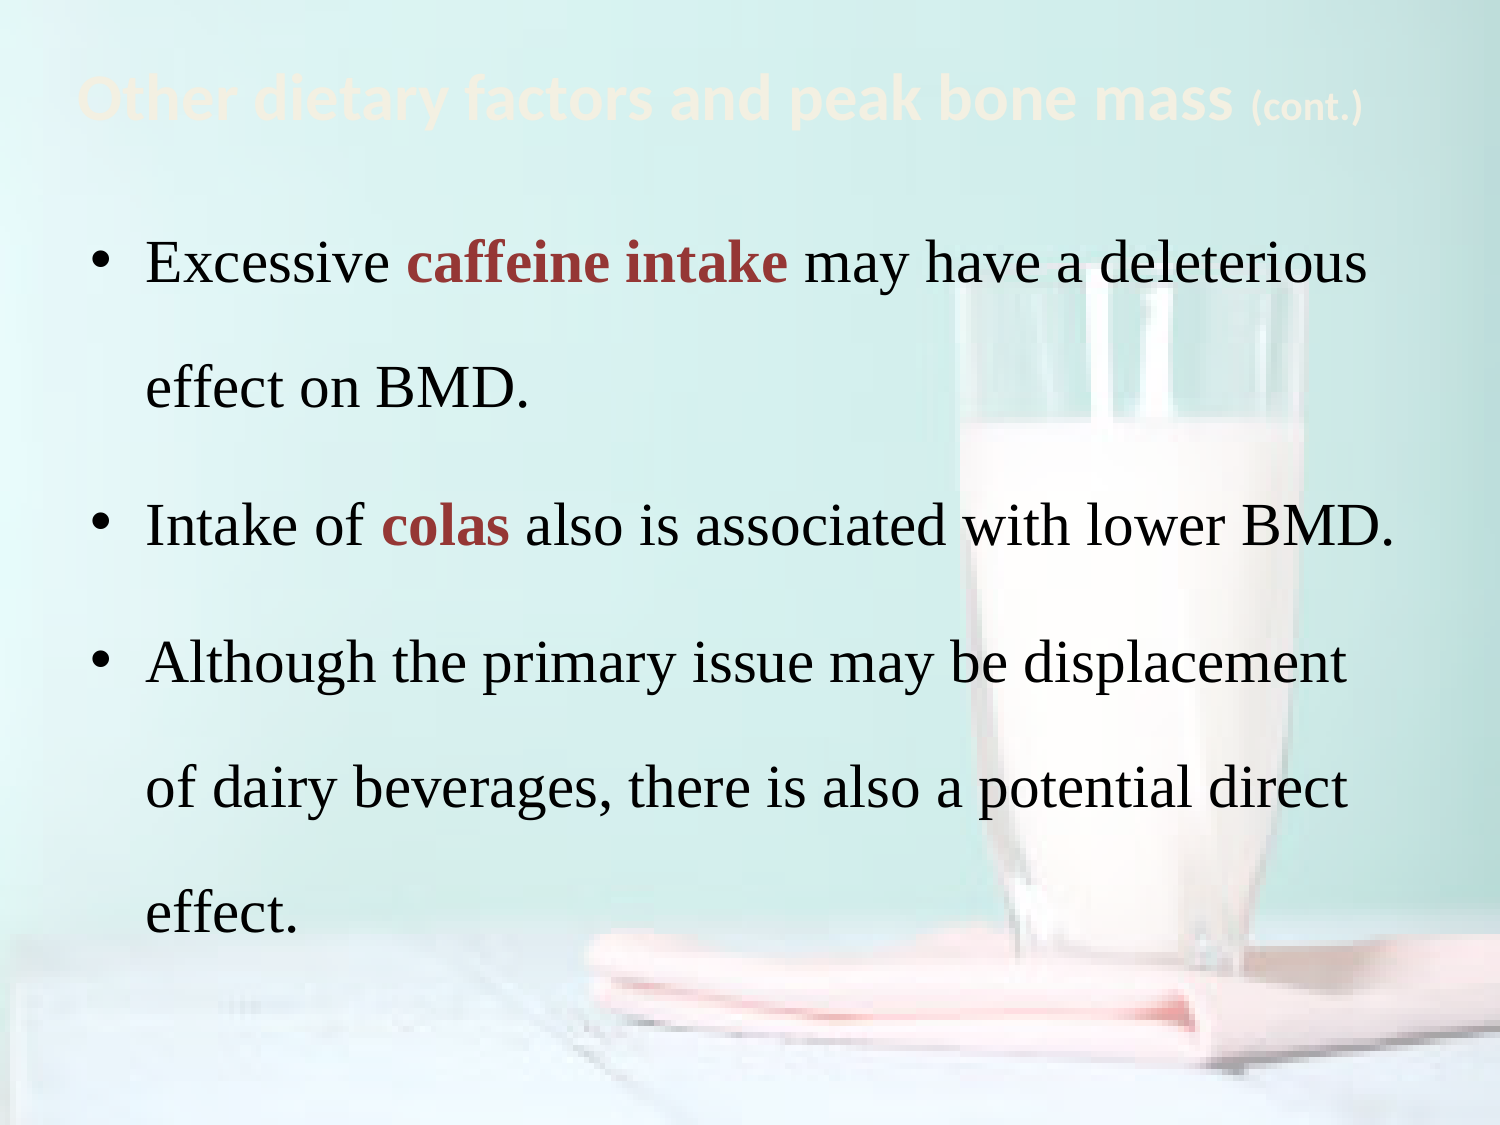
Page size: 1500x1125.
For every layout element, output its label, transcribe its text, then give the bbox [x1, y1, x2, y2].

list Excessive caffeine intake may have a deleterious effect on BMD. Intake of colas also is associated with lower BMD. Although the primary issue may be displacement of dairy beverages, there is also a potential direct effect. [75, 175, 1425, 1063]
title Other dietary factors and peak bone mass (cont.) [62, 12, 1475, 175]
